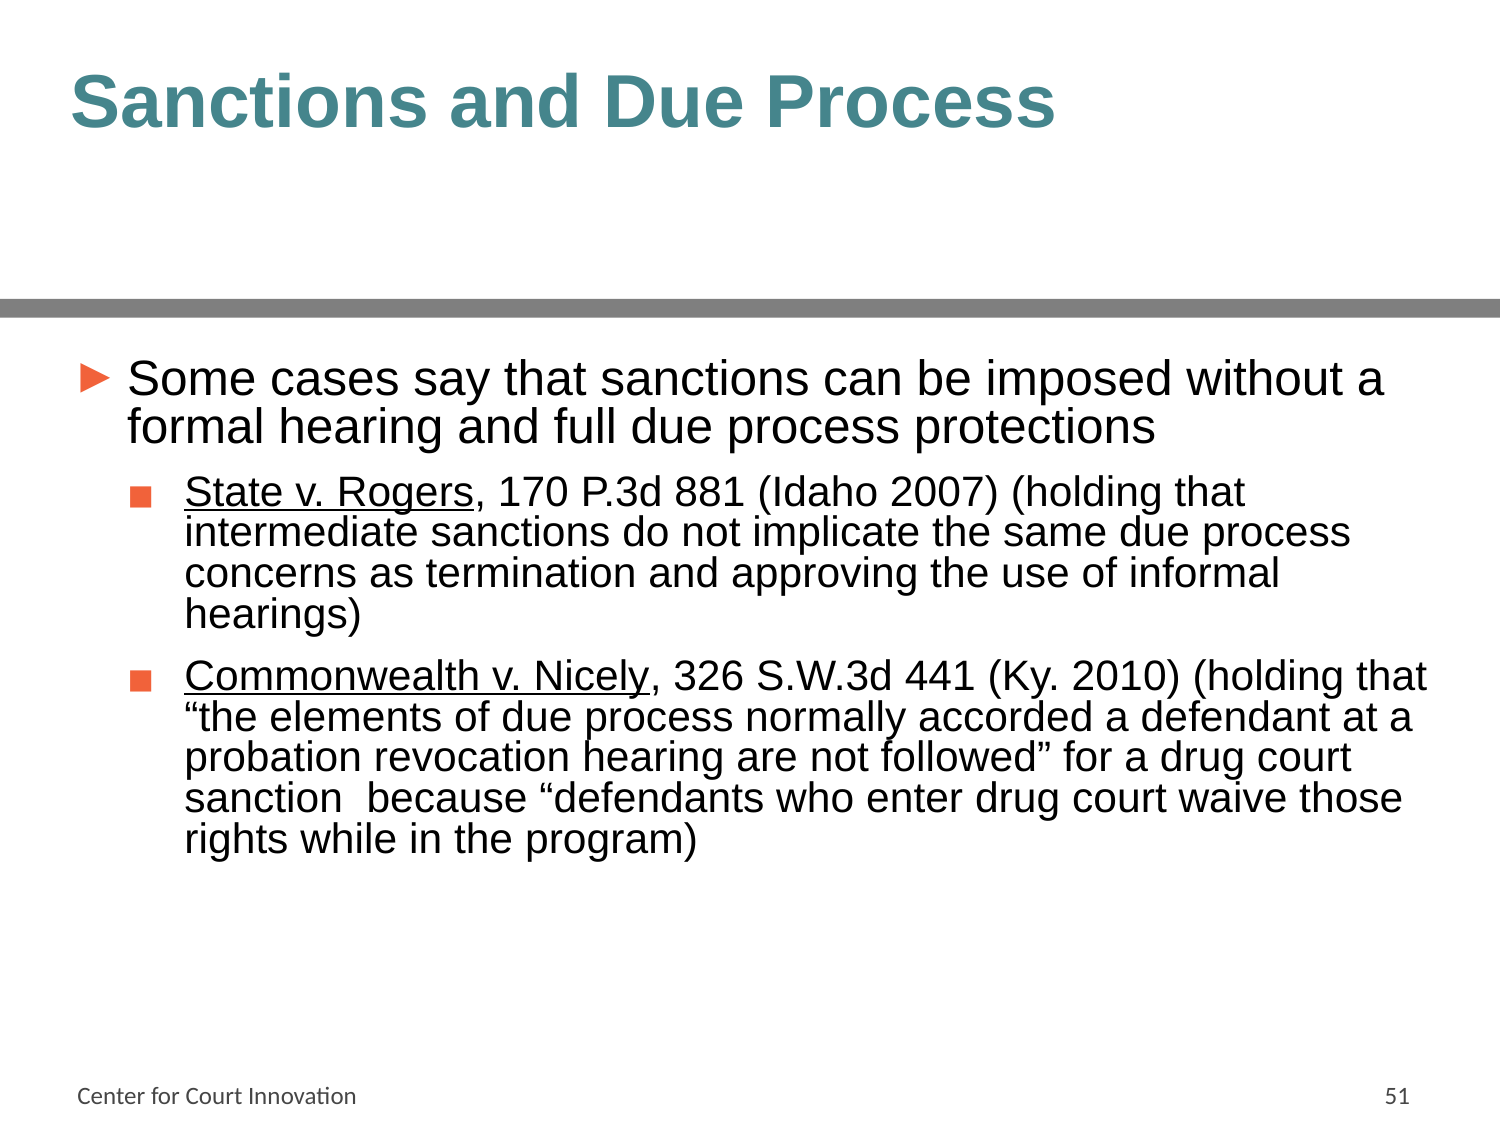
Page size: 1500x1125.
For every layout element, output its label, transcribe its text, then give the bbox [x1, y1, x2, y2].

footer Center for Court Innovation [62, 1065, 538, 1125]
title Sanctions and Due Process [55, 45, 1445, 263]
slide_number 51 [1074, 1065, 1425, 1125]
list Some cases say that sanctions can be imposed without a formal hearing and full due process protections State v. Rogers, 170 P.3d 881 (Idaho 2007) (holding that intermediate sanctions do not implicate the same due process concerns as termination and approving the use of informal hearings) Commonwealth v. Nicely, 326 S.W.3d 441 (Ky. 2010) (holding that “the elements of due process normally accorded a defendant at a probation revocation hearing are not followed” for a drug court sanction because “defendants who enter drug court waive those rights while in the program) [55, 350, 1449, 1050]
